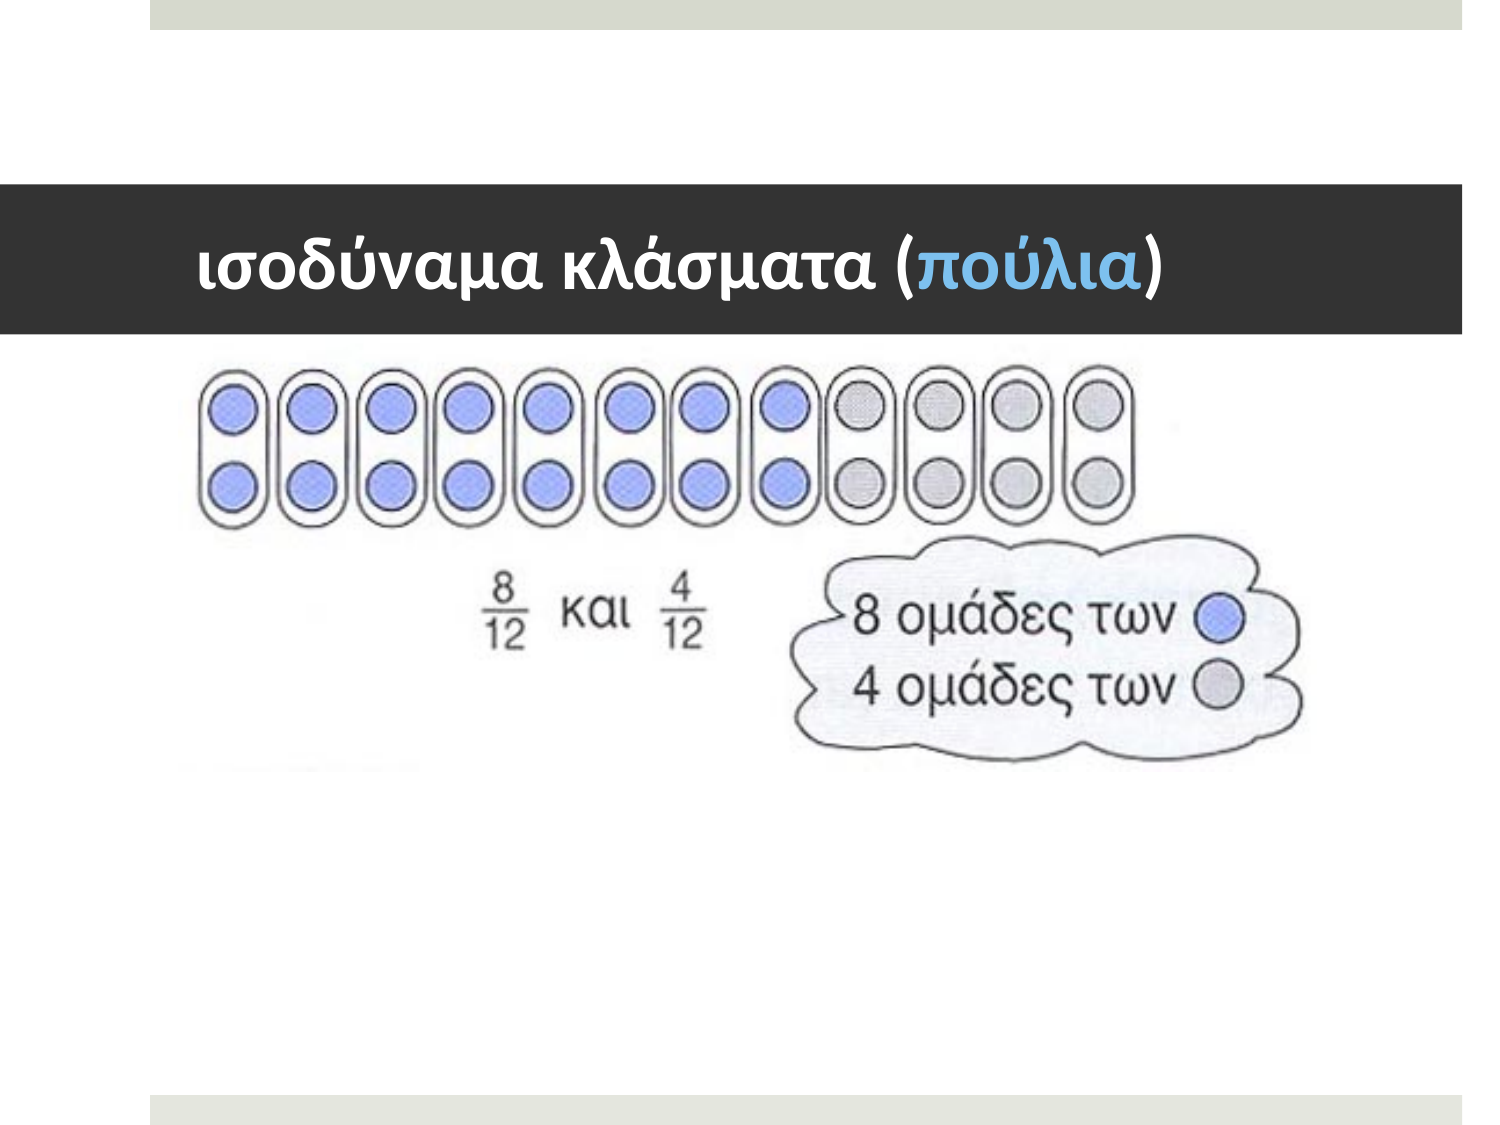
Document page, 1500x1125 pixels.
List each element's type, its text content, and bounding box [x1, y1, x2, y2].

title ισοδύναμα κλάσματα (πούλια) [0, 184, 1463, 335]
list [178, 325, 1318, 772]
